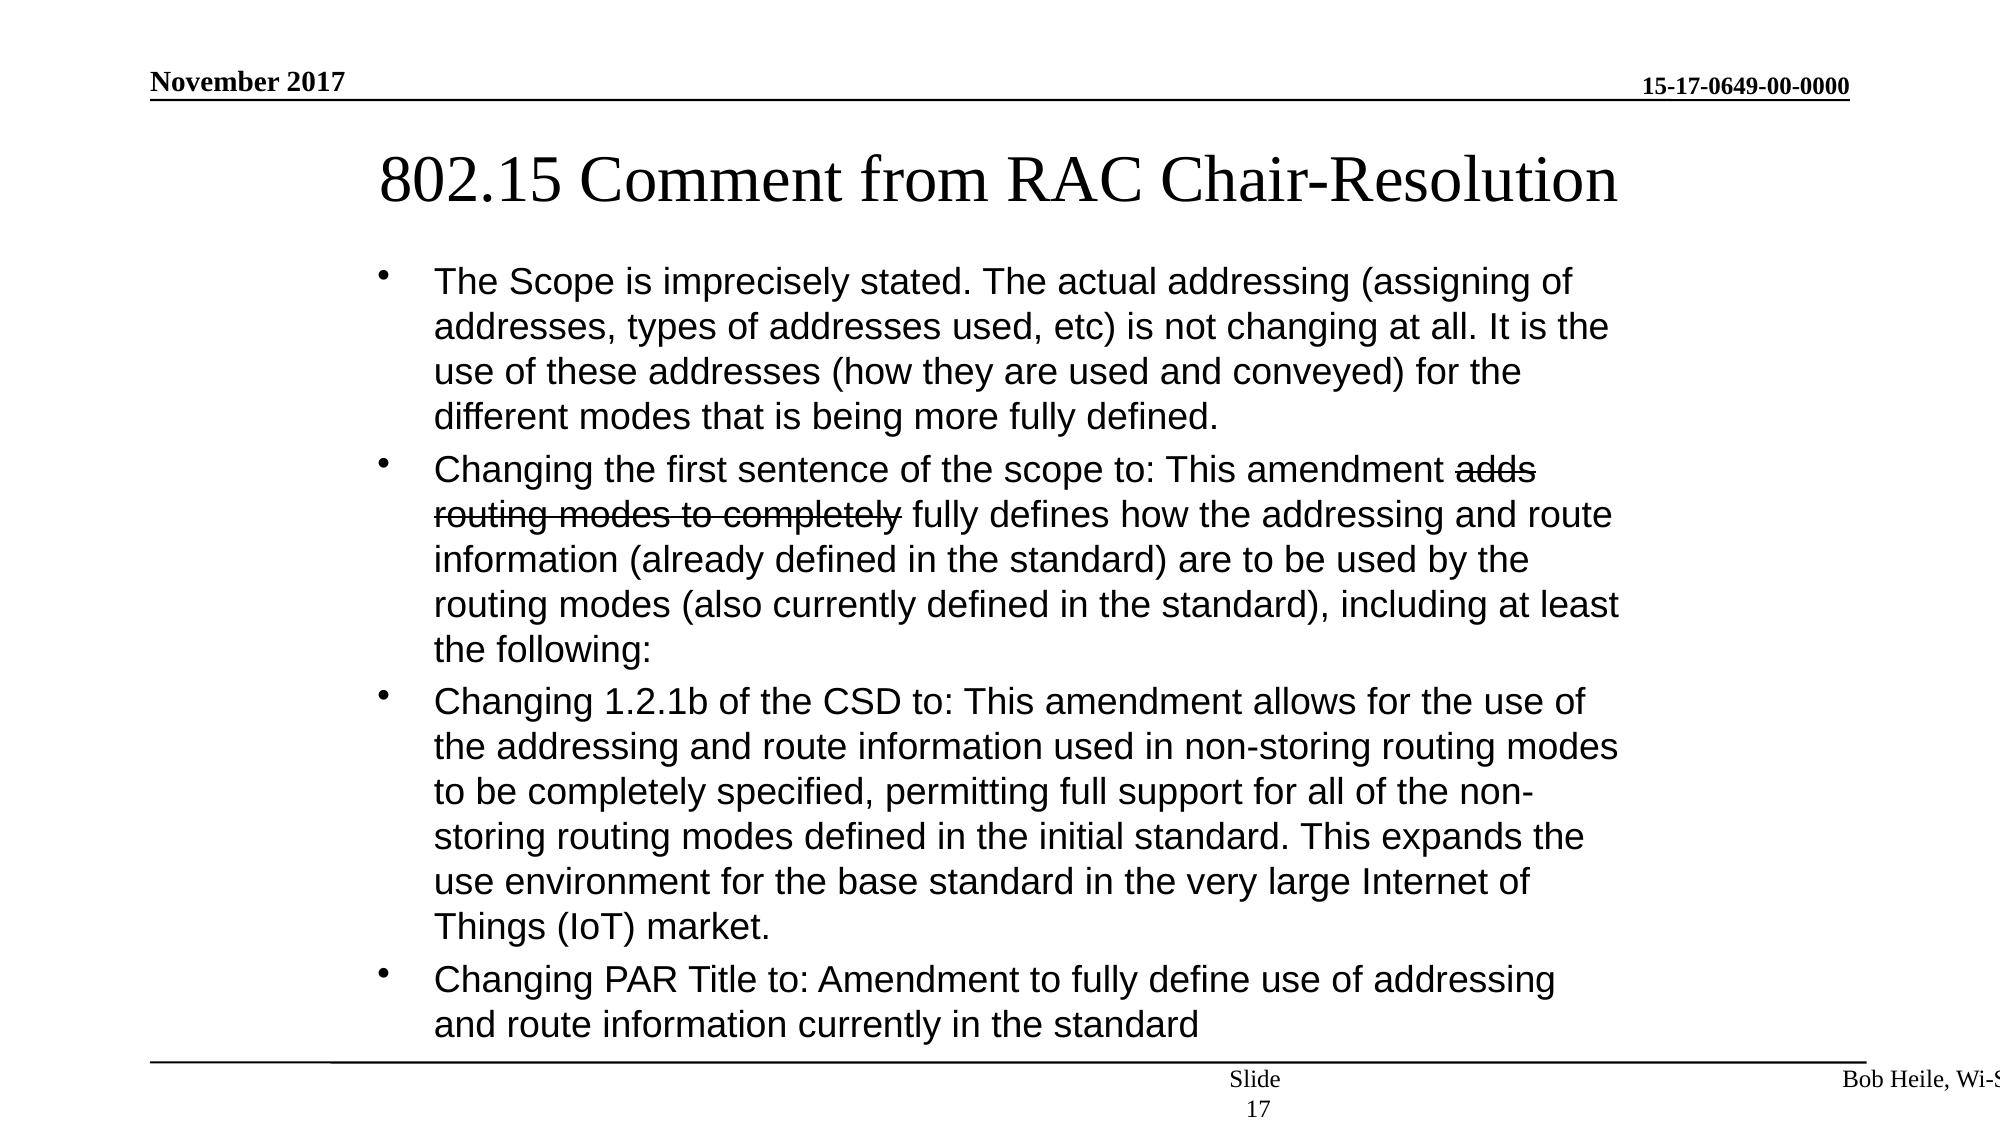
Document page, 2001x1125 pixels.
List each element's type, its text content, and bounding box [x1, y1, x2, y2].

footer Bob Heile, Wi-SUN Alliance [1449, 1062, 2000, 1093]
slide_number Slide 17 [1222, 1062, 1294, 1093]
list The Scope is imprecisely stated. The actual addressing (assigning of addresses, types of addresses used, etc) is not changing at all. It is the use of these addresses (how they are used and conveyed) for the different modes that is being more fully defined. Changing the first sentence of the scope to: This amendment adds routing modes to completely fully defines how the addressing and route information (already defined in the standard) are to be used by the routing modes (also currently defined in the standard), including at least the following: Changing 1.2.1b of the CSD to: This amendment allows for the use of the addressing and route information used in non-storing routing modes to be completely specified, permitting full support for all of the non-storing routing modes defined in the initial standard. This expands the use environment for the base standard in the very large Internet of Things (IoT) market. Changing PAR Title to: Amendment to fully define use of addressing and route information currently in the standard [362, 249, 1638, 925]
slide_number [150, 62, 500, 98]
title 802.15 Comment from RAC Chair-Resolution [362, 87, 1638, 249]
